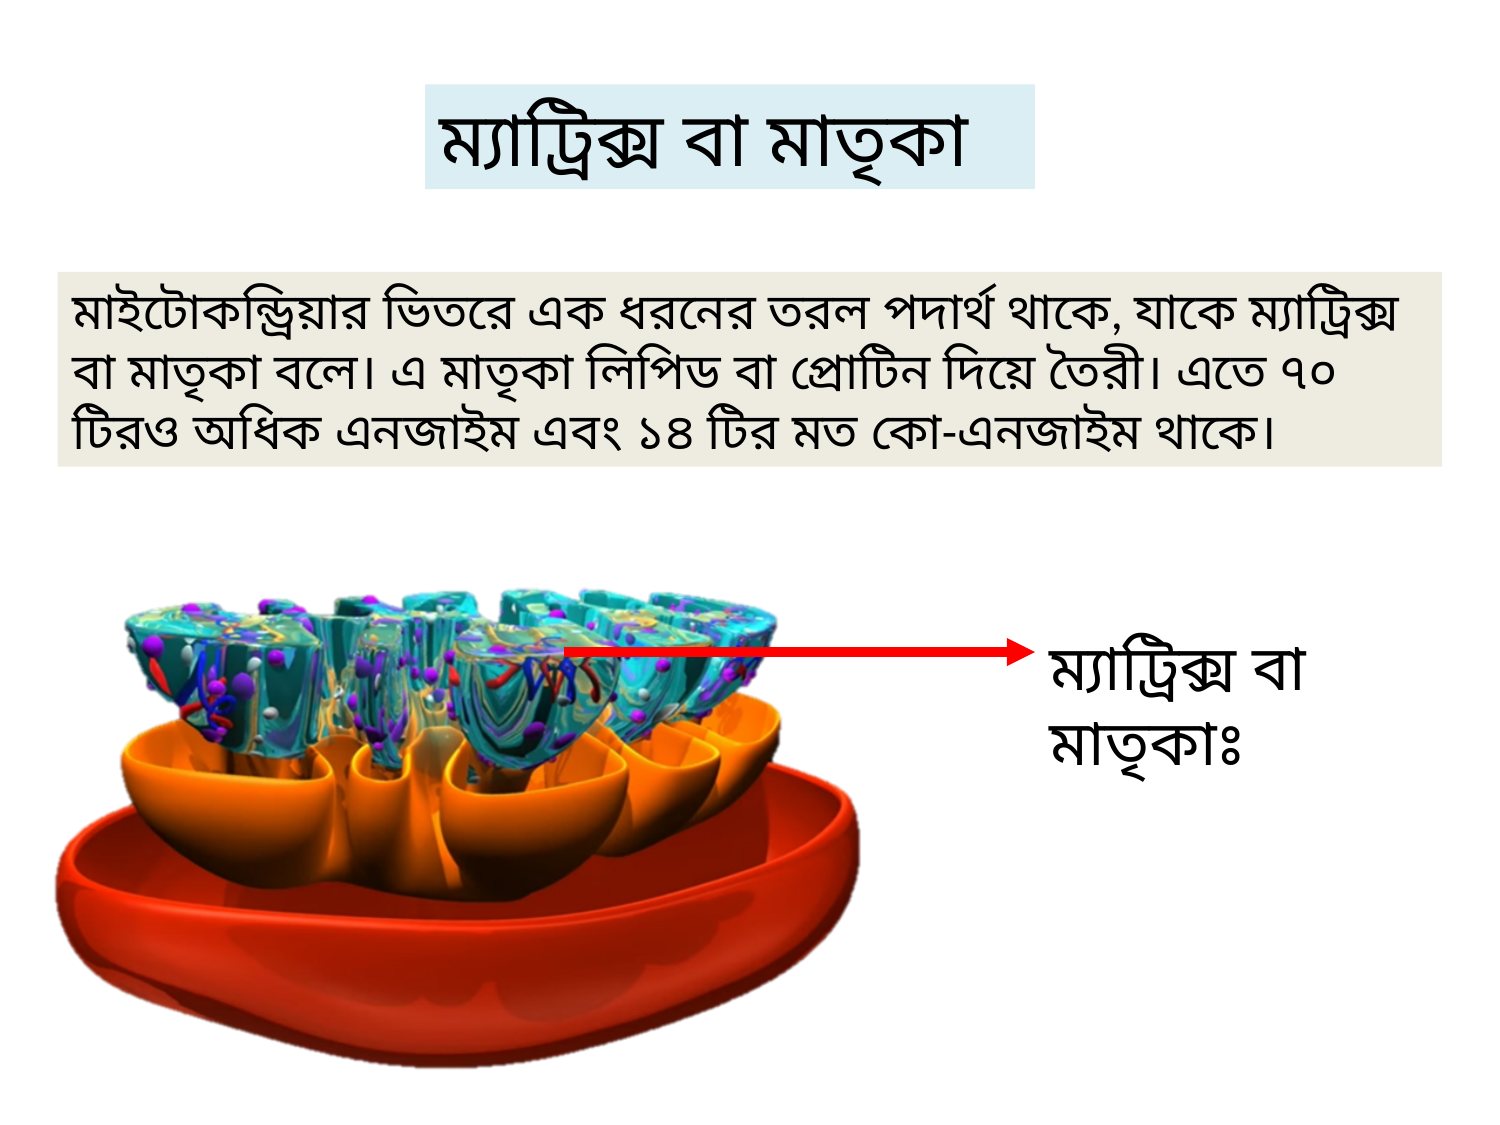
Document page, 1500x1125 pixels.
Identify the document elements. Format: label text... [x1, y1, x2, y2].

text_box মাইটোকন্ড্রিয়ার ভিতরে এক ধরনের তরল পদার্থ থাকে, যাকে ম্যাট্রিক্স বা মাতৃকা বলে। এ মাতৃকা লিপিড বা প্রোটিন দিয়ে তৈরী। এতে ৭০ টিরও অধিক এনজাইম এবং ১৪ টির মত কো-এনজাইম থাকে। [57, 271, 1443, 467]
text_box ম্যাট্রিক্স বা মাতৃকা [425, 84, 1035, 190]
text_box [563, 620, 1377, 788]
picture [42, 542, 896, 1088]
